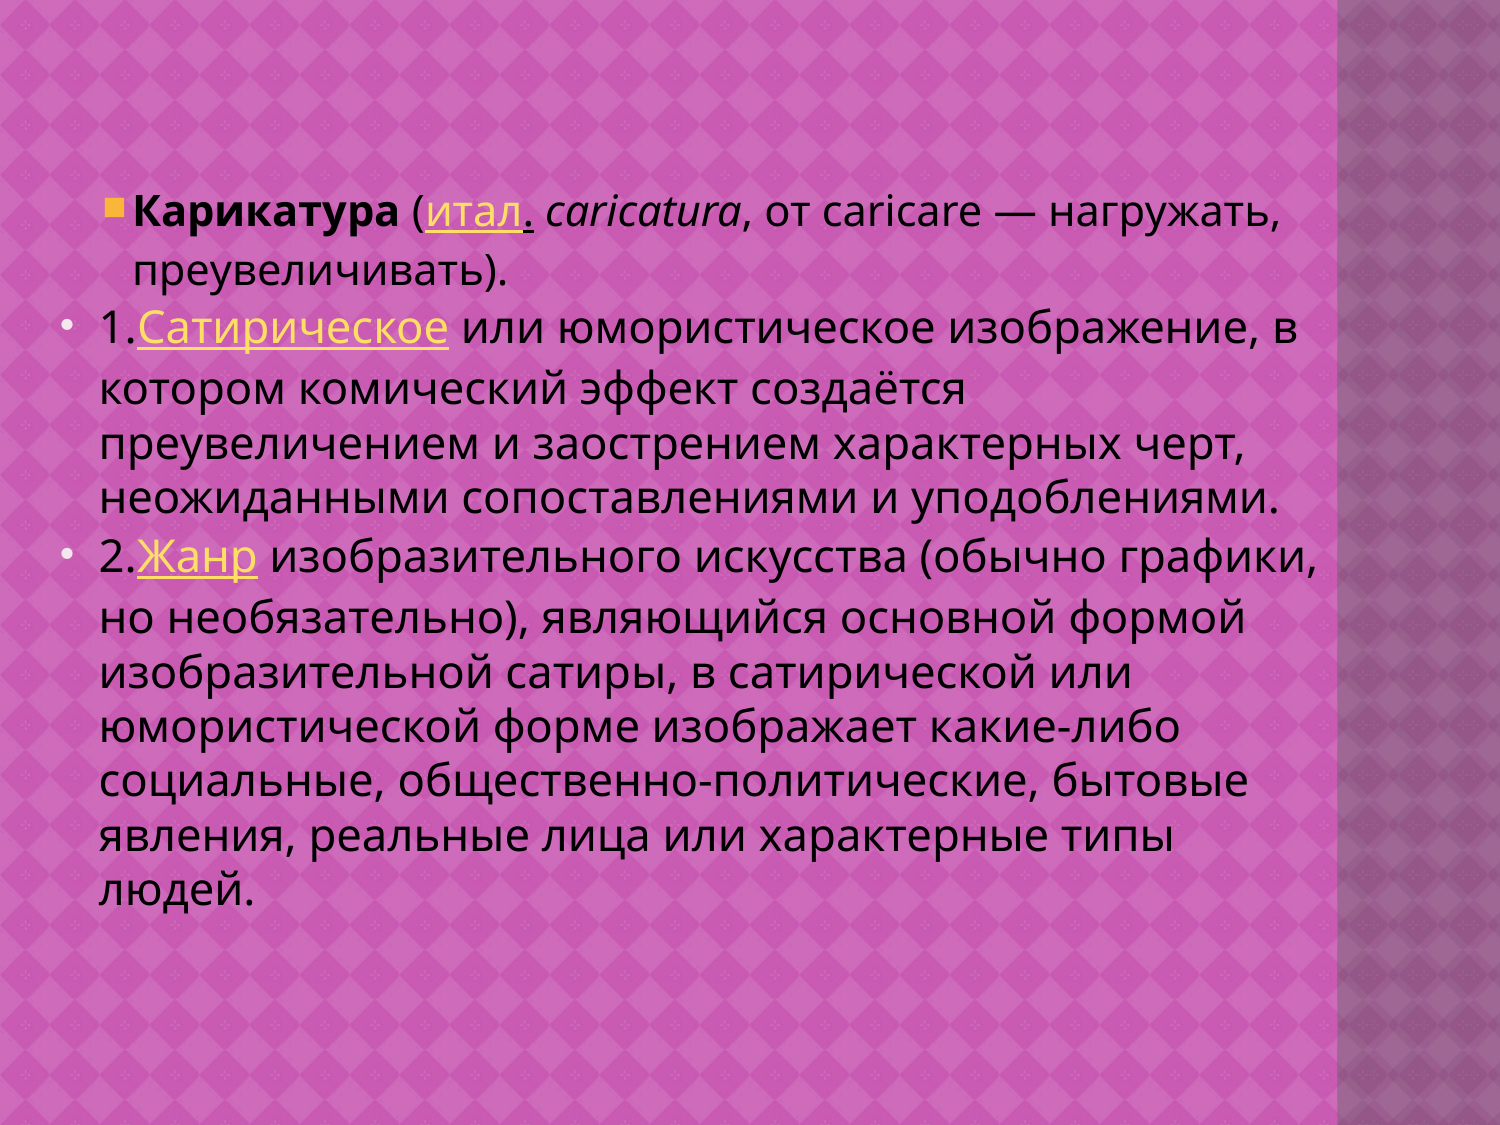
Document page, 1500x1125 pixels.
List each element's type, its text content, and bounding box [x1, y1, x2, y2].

list Карикатура (итал. caricatura, от caricare — нагружать, преувеличивать). 1.Сатирическое или юмористическое изображение, в котором комический эффект создаётся преувеличением и заострением характерных черт, неожиданными сопоставлениями и уподоблениями. 2.Жанр изобразительного искусства (обычно графики, но необязательно), являющийся основной формой изобразительной сатиры, в сатирической или юмористической форме изображает какие-либо социальные, общественно-политические, бытовые явления, реальные лица или характерные типы людей. [46, 175, 1336, 950]
